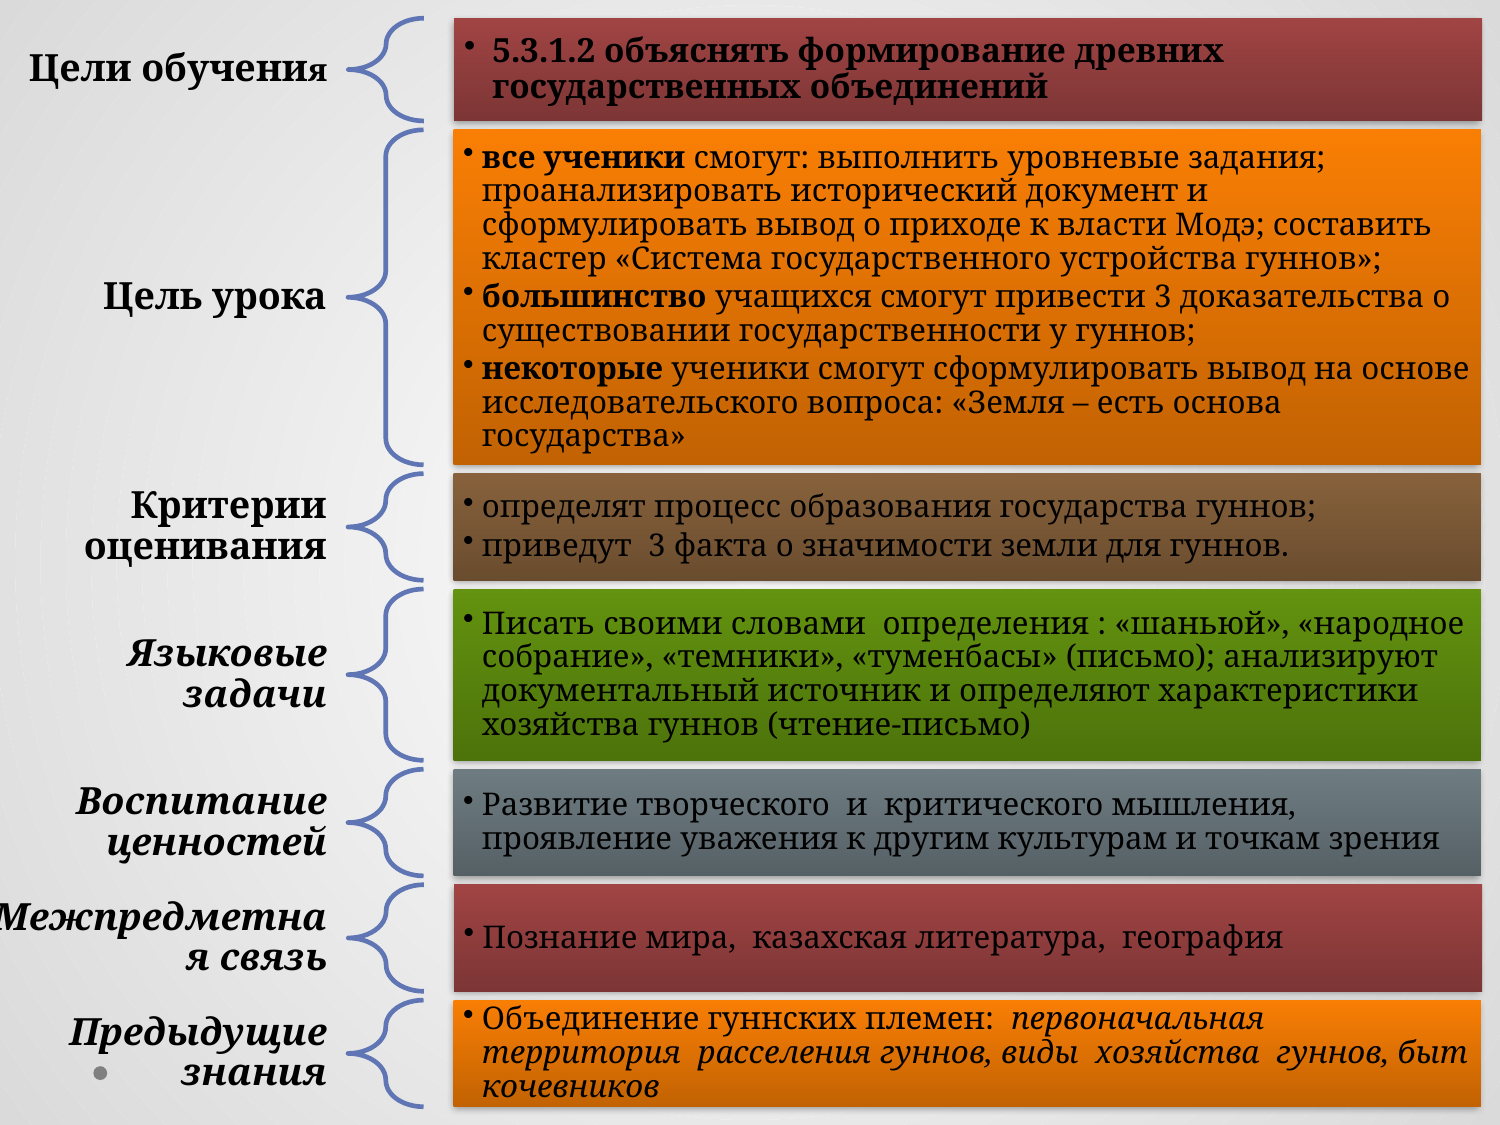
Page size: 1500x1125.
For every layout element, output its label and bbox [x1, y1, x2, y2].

text_box [0, 0, 1483, 1125]
